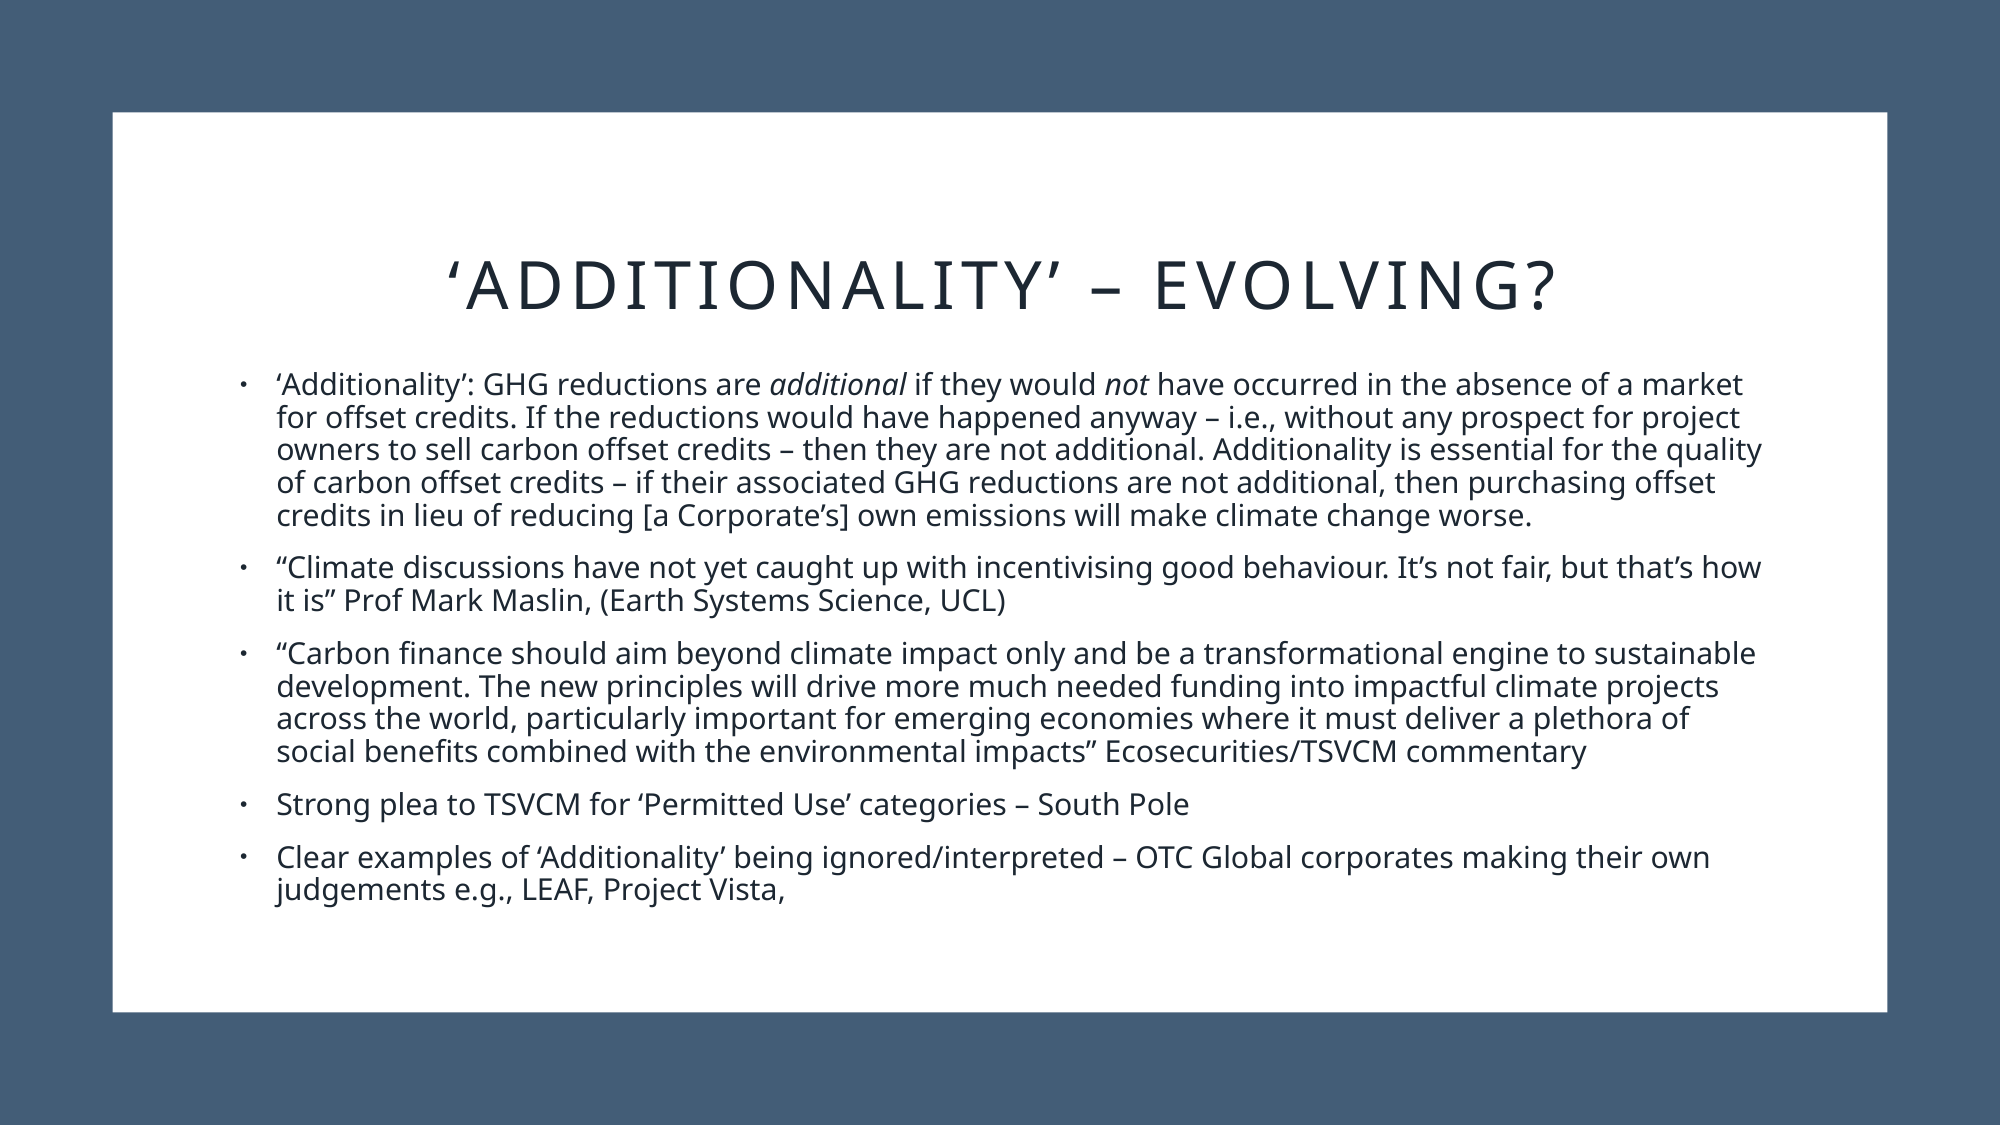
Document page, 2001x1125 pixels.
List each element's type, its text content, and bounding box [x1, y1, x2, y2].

list ‘Additionality’: GHG reductions are additional if they would not have occurred in the absence of a market for offset credits. If the reductions would have happened anyway – i.e., without any prospect for project owners to sell carbon offset credits – then they are not additional. Additionality is essential for the quality of carbon offset credits – if their associated GHG reductions are not additional, then purchasing offset credits in lieu of reducing [a Corporate’s] own emissions will make climate change worse. “Climate discussions have not yet caught up with incentivising good behaviour. It’s not fair, but that’s how it is” Prof Mark Maslin, (Earth Systems Science, UCL) “Carbon finance should aim beyond climate impact only and be a transformational engine to sustainable development. The new principles will drive more much needed funding into impactful climate projects across the world, particularly important for emerging economies where it must deliver a plethora of social benefits combined with the environmental impacts” Ecosecurities/TSVCM commentary Strong plea to TSVCM for ‘Permitted Use’ categories – South Pole Clear examples of ‘Additionality’ being ignored/interpreted – OTC Global corporates making their own judgements e.g., LEAF, Project Vista, [225, 361, 1782, 943]
text_box [111, 111, 1888, 1013]
title ‘Additionality’ – Evolving? [225, 165, 1782, 332]
text_box [0, 0, 2000, 1125]
